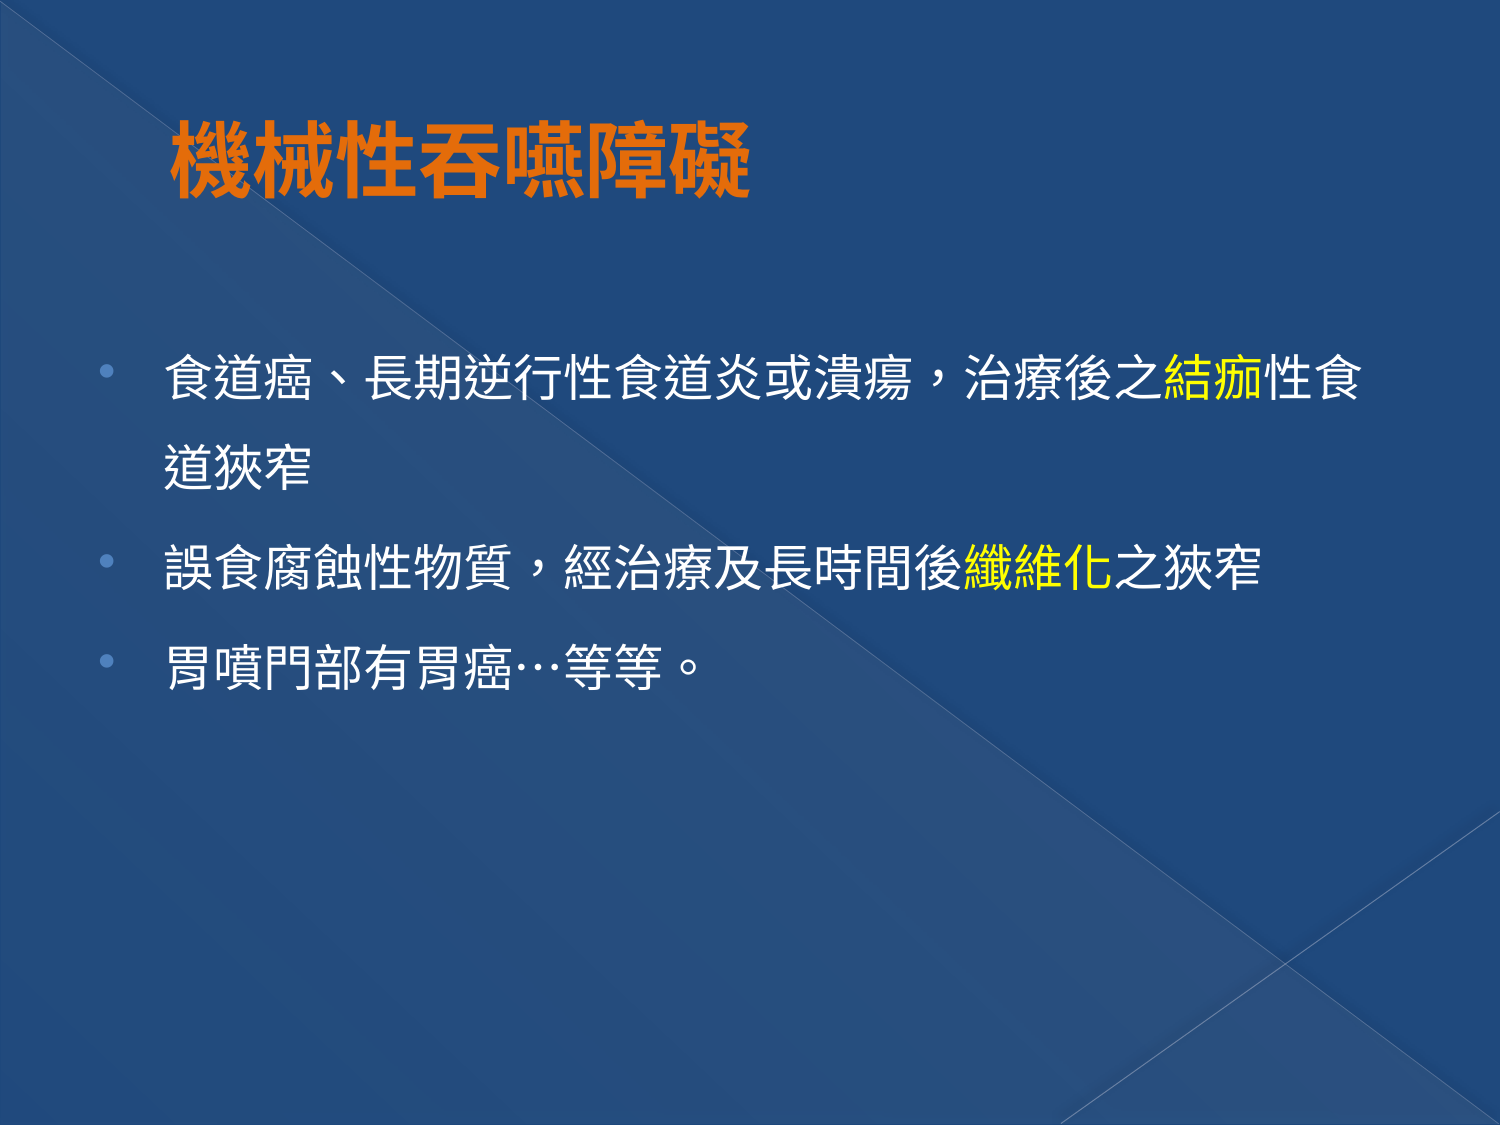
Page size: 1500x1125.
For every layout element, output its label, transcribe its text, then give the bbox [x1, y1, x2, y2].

list 食道癌、長期逆行性食道炎或潰瘍，治療後之結痂性食道狹窄 誤食腐蝕性物質，經治療及長時間後纖維化之狹窄 胃噴門部有胃癌…等等。 [75, 308, 1425, 821]
title 機械性吞嚥障礙 [75, 43, 1425, 274]
